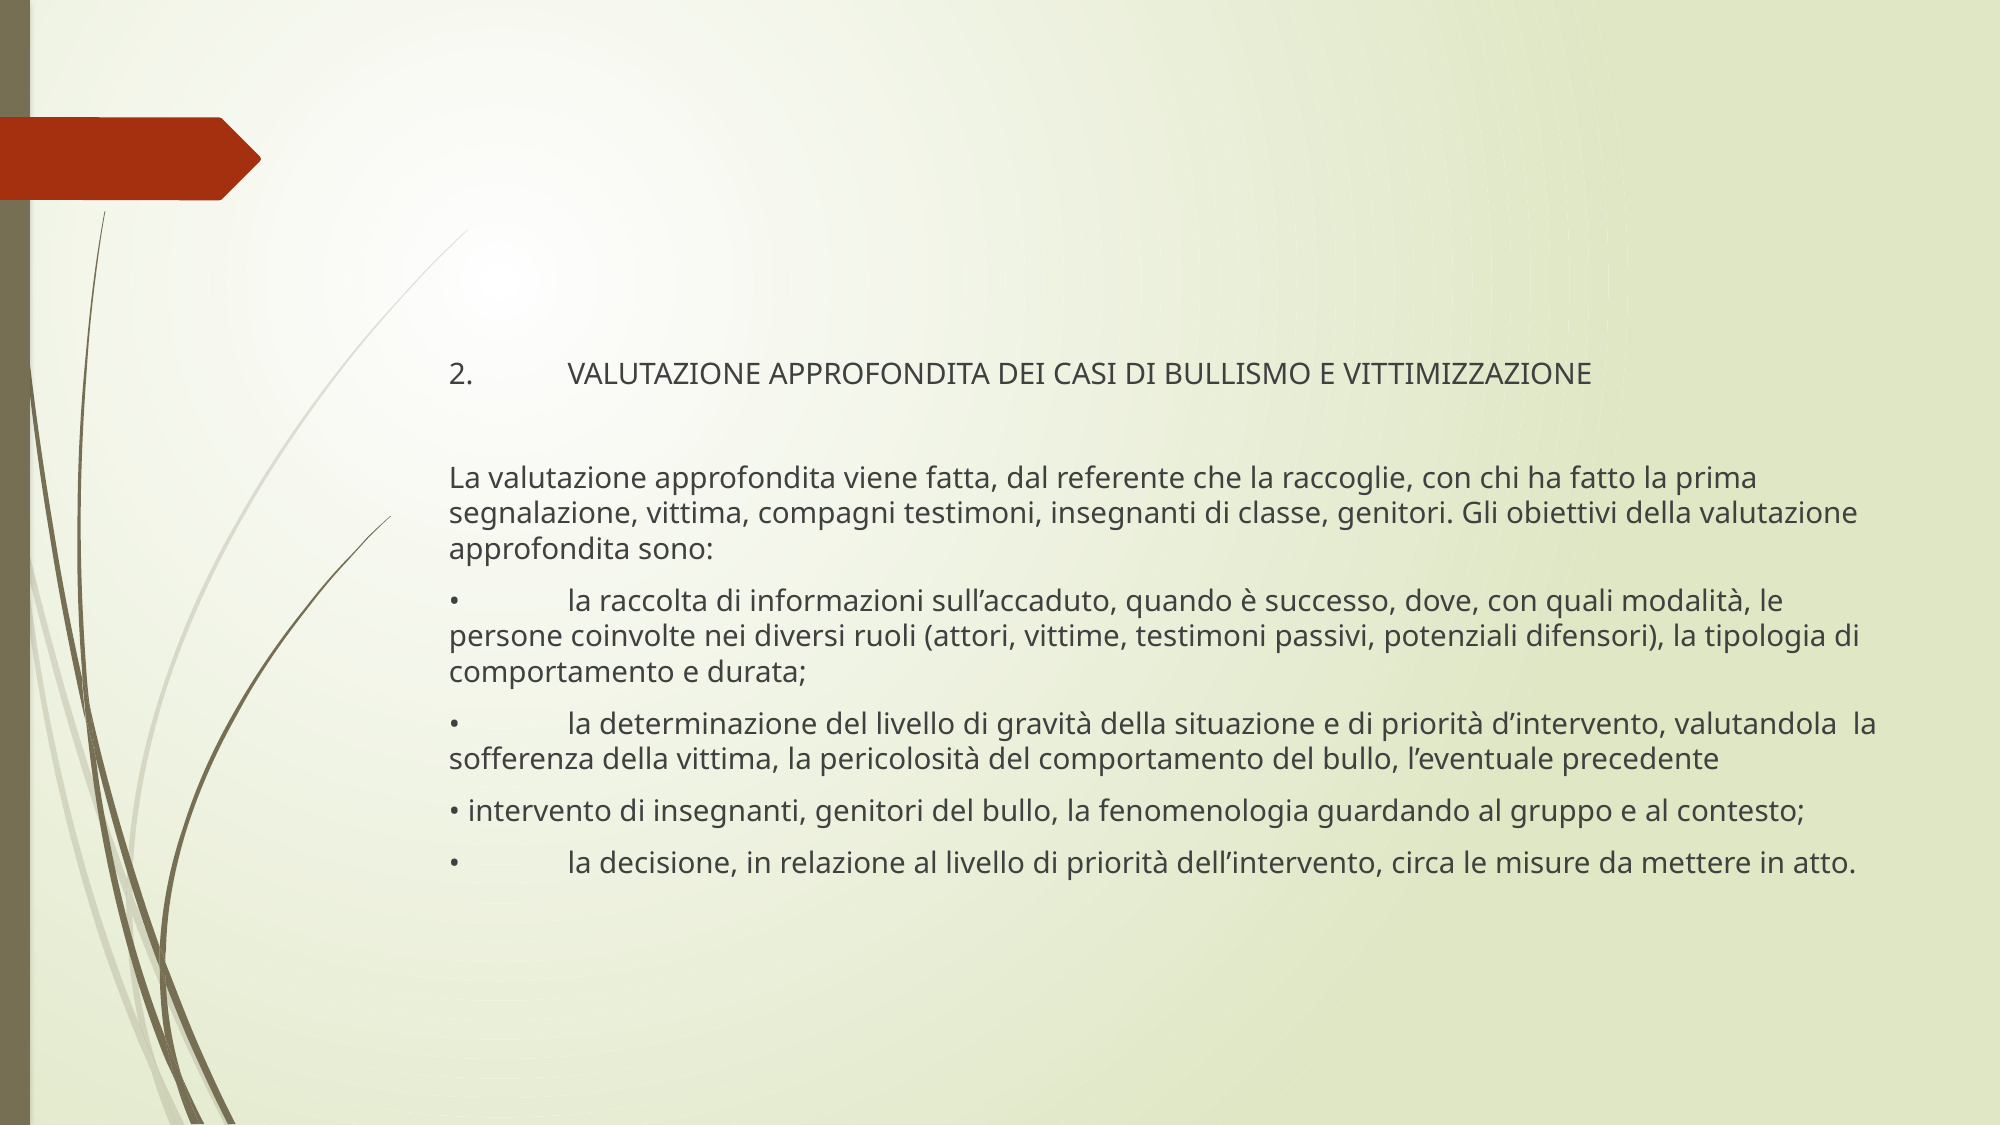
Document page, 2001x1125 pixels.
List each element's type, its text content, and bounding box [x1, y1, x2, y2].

list 2. VALUTAZIONE APPROFONDITA DEI CASI DI BULLISMO E VITTIMIZZAZIONE La valutazione approfondita viene fatta, dal referente che la raccoglie, con chi ha fatto la prima segnalazione, vittima, compagni testimoni, insegnanti di classe, genitori. Gli obiettivi della valutazione approfondita sono: • la raccolta di informazioni sull’accaduto, quando è successo, dove, con quali modalità, le persone coinvolte nei diversi ruoli (attori, vittime, testimoni passivi, potenziali difensori), la tipologia di comportamento e durata; • la determinazione del livello di gravità della situazione e di priorità d’intervento, valutandola la sofferenza della vittima, la pericolosità del comportamento del bullo, l’eventuale precedente • intervento di insegnanti, genitori del bullo, la fenomenologia guardando al gruppo e al contesto; • la decisione, in relazione al livello di priorità dell’intervento, circa le misure da mettere in atto. [434, 347, 1897, 968]
